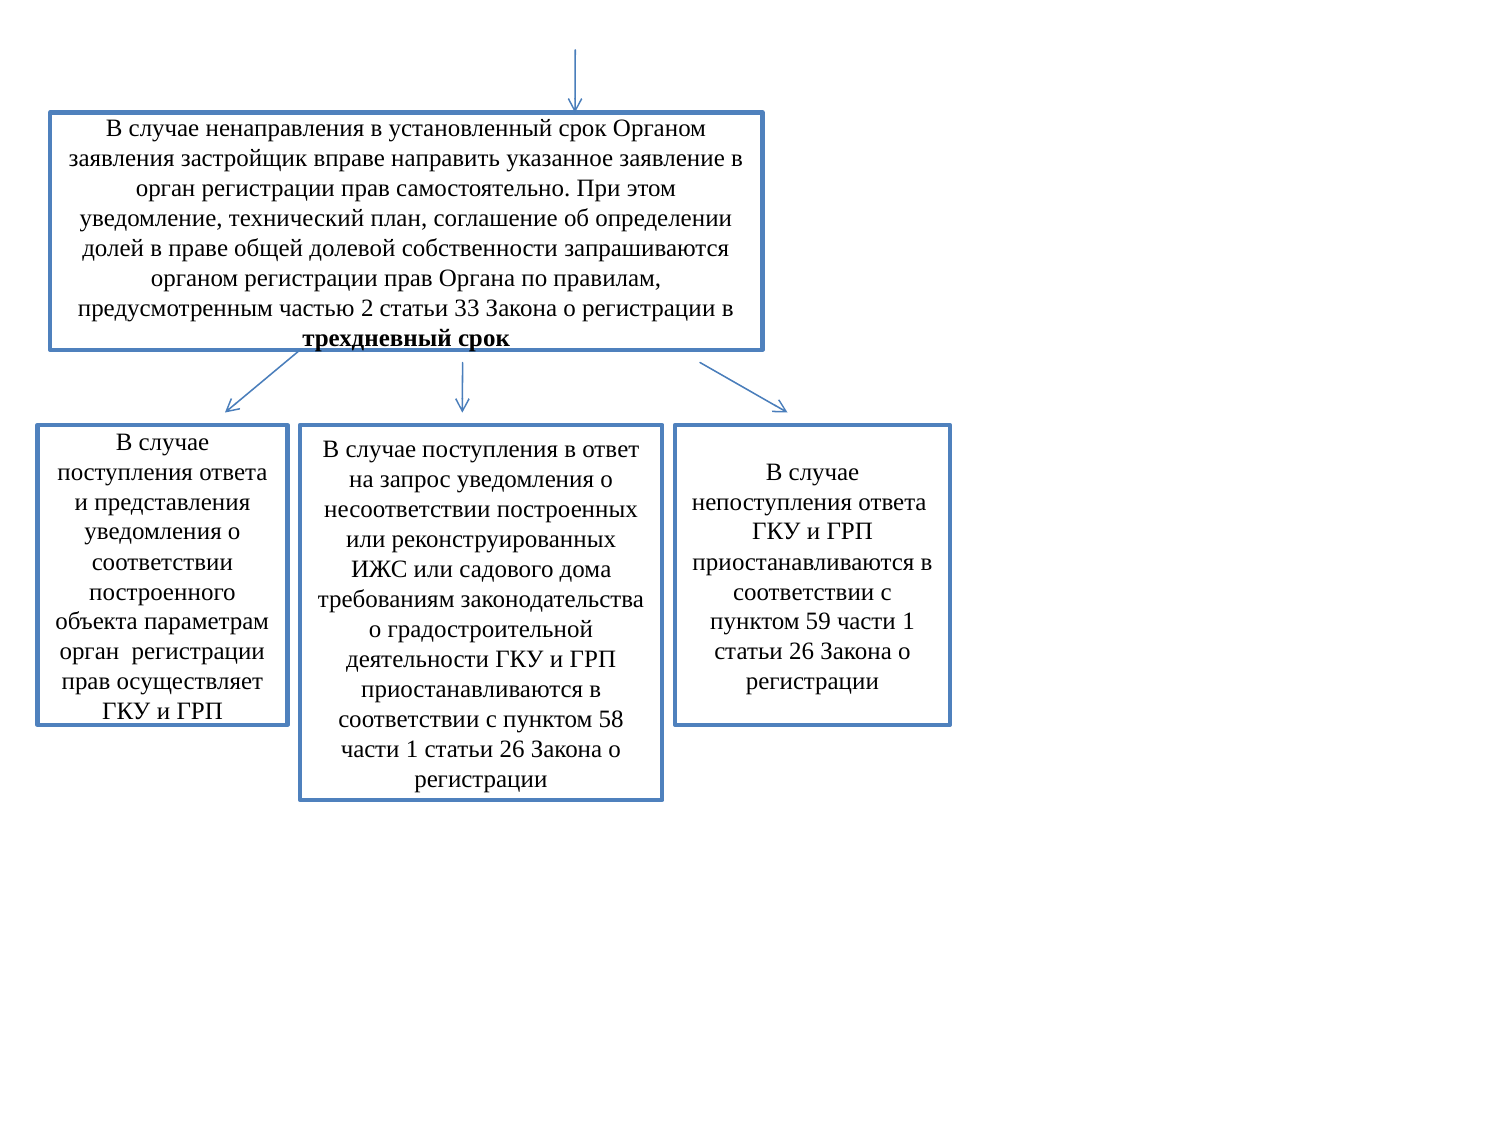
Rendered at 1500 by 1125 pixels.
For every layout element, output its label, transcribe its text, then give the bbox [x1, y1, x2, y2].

text_box В случае ненаправления в установленный срок Органом заявления застройщик вправе направить указанное заявление в орган регистрации прав самостоятельно. При этом уведомление, технический план, соглашение об определении долей в праве общей долевой собственности запрашиваются органом регистрации прав Органа по правилам, предусмотренным частью 2 статьи 33 Закона о регистрации в трехдневный срок [48, 110, 765, 352]
text_box В случае поступления ответа и представления уведомления о соответствии построенного объекта параметрам орган регистрации прав осуществляет ГКУ и ГРП [35, 423, 290, 727]
text_box В случае поступления в ответ на запрос уведомления о несоответствии построенных или реконструированных ИЖС или садового дома требованиям законодательства о градостроительной деятельности ГКУ и ГРП приостанавливаются в соответствии с пунктом 58 части 1 статьи 26 Закона о регистрации [298, 423, 664, 802]
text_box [699, 362, 788, 413]
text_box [224, 349, 301, 413]
text_box В случае непоступления ответа ГКУ и ГРП приостанавливаются в соответствии с пунктом 59 части 1 статьи 26 Закона о регистрации [673, 423, 952, 727]
